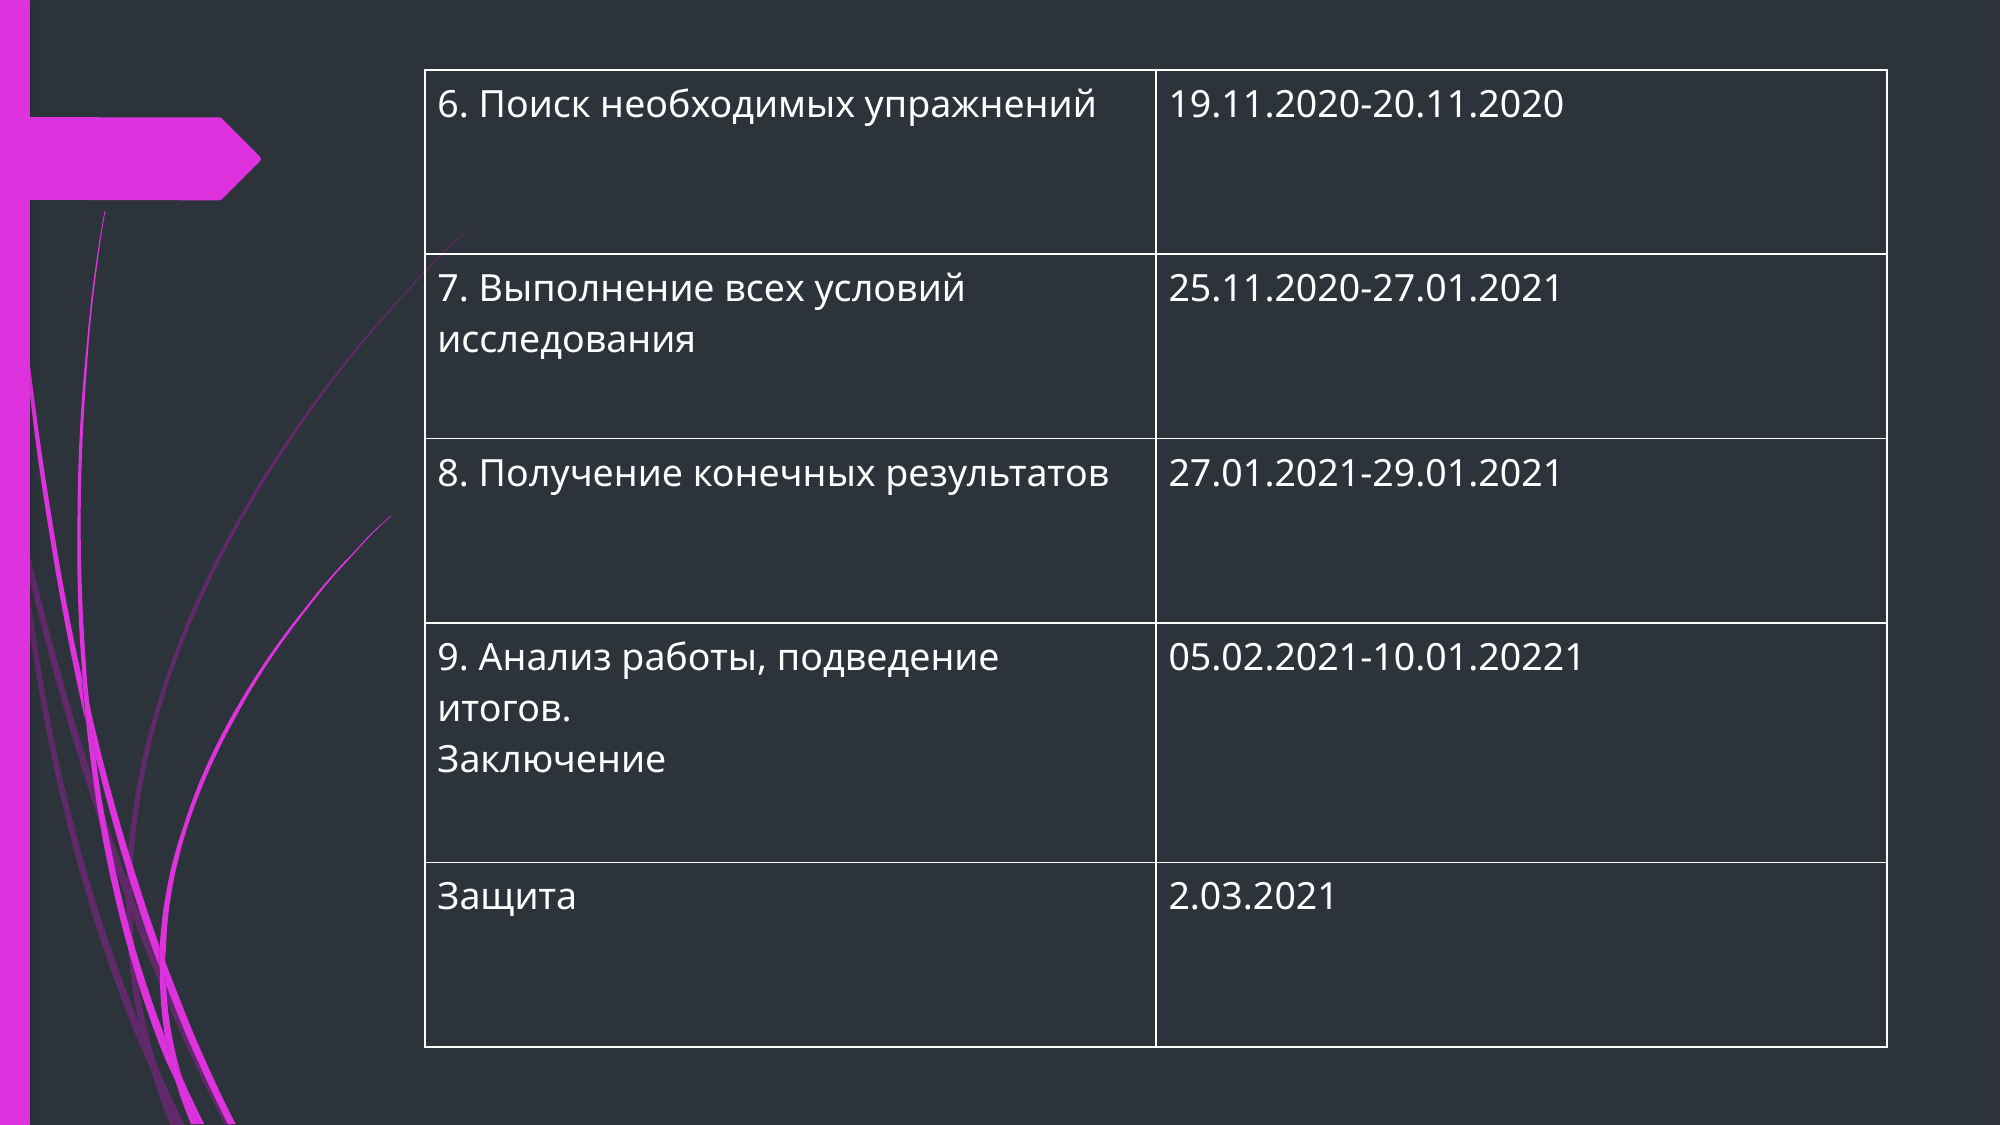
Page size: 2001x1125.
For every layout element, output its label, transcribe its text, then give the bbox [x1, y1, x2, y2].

table_cell 05.02.2021-10.01.20221 [1157, 624, 1886, 862]
table_header 19.11.2020-20.11.2020 [1157, 71, 1886, 253]
table_cell 25.11.2020-27.01.2021 [1157, 255, 1886, 438]
table_cell 8. Получение конечных результатов [426, 439, 1155, 622]
table_header 6. Поиск необходимых упражнений [426, 71, 1155, 253]
table_cell 9. Анализ работы, подведение итогов. Заключение [426, 624, 1155, 862]
table_cell 27.01.2021-29.01.2021 [1157, 439, 1886, 622]
table_cell 7. Выполнение всех условий исследования [426, 255, 1155, 438]
table_cell 2.03.2021 [1157, 863, 1886, 1046]
table_cell Защита [426, 863, 1155, 1046]
